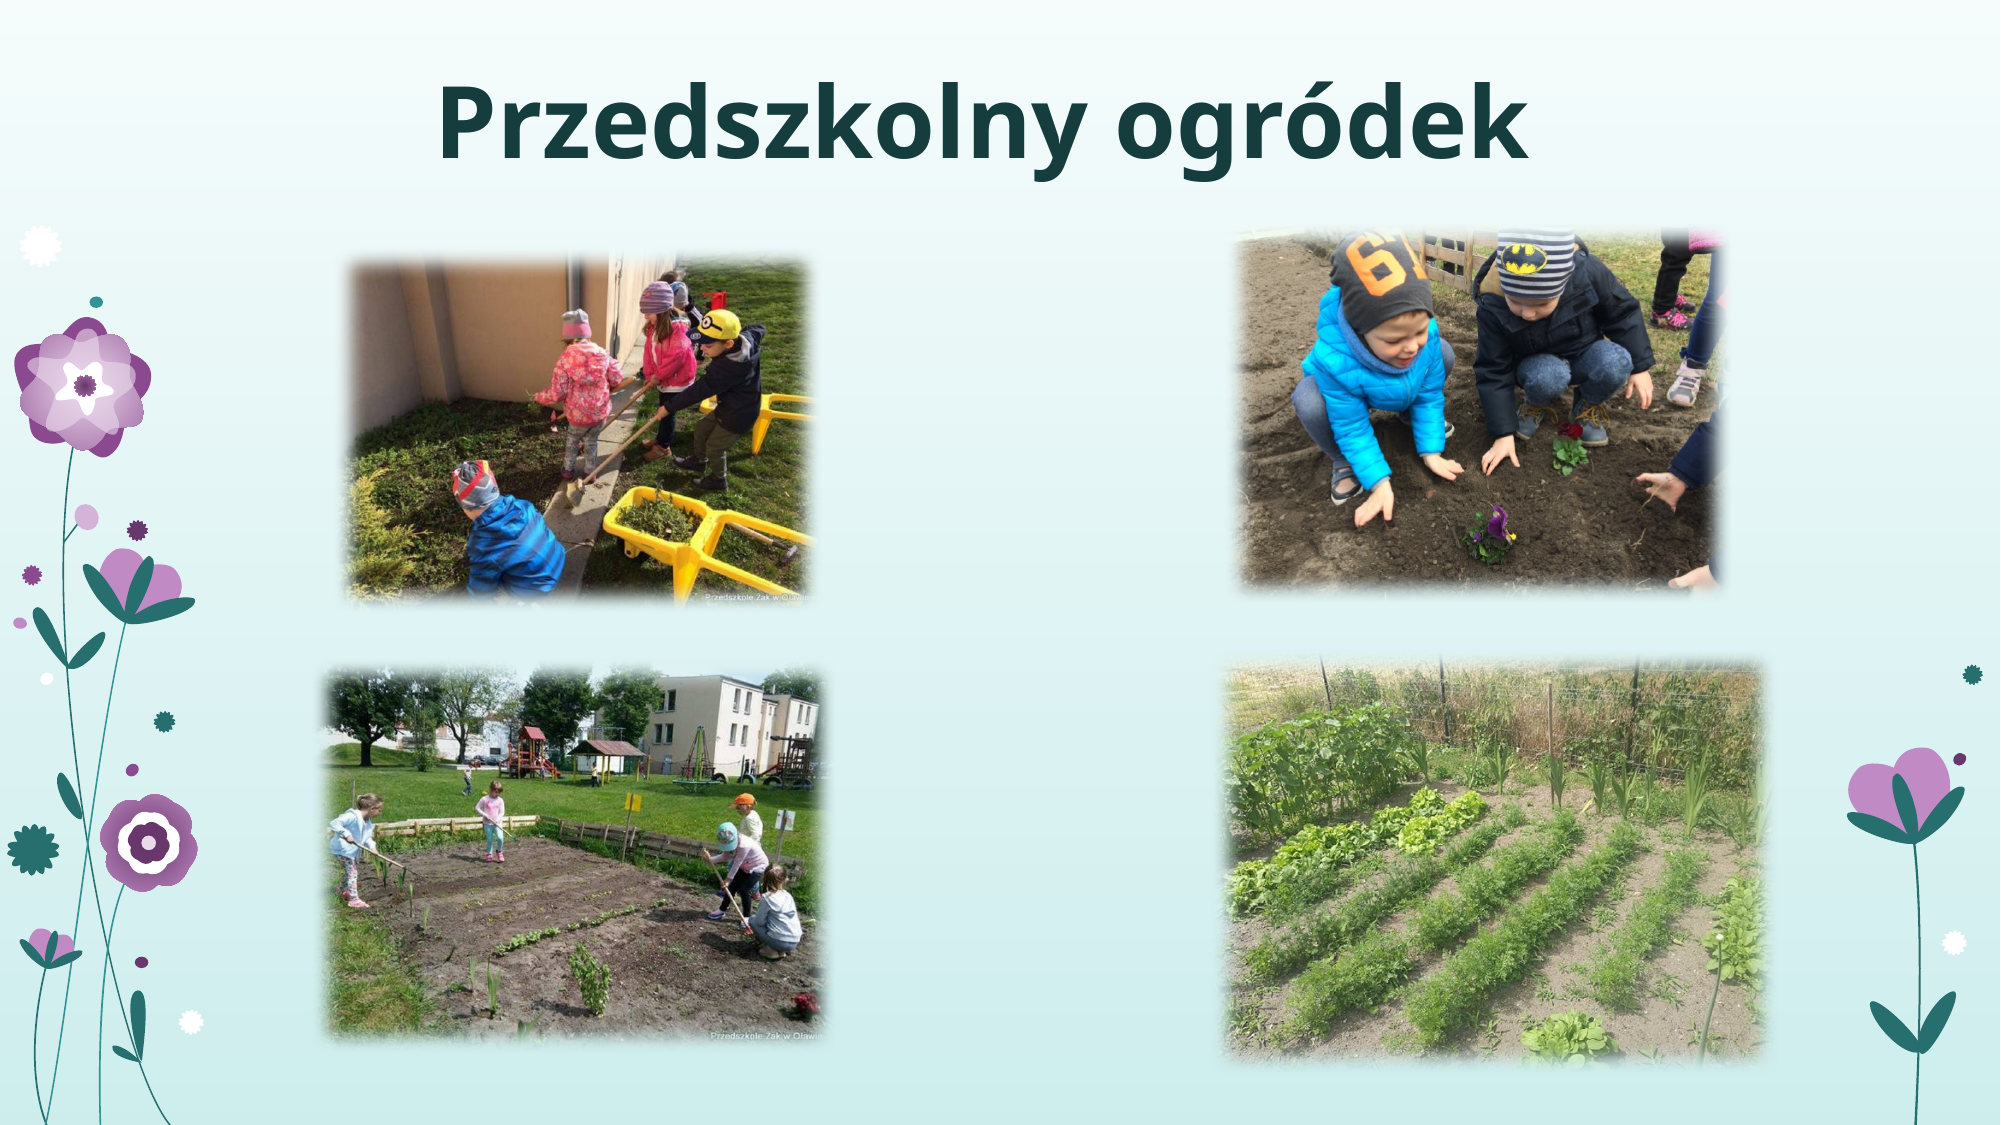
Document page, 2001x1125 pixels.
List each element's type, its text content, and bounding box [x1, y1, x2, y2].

picture [1224, 222, 1733, 604]
picture [311, 658, 837, 1053]
picture [1211, 649, 1778, 1075]
title Przedszkolny ogródek [194, 0, 1771, 188]
picture [333, 246, 822, 613]
